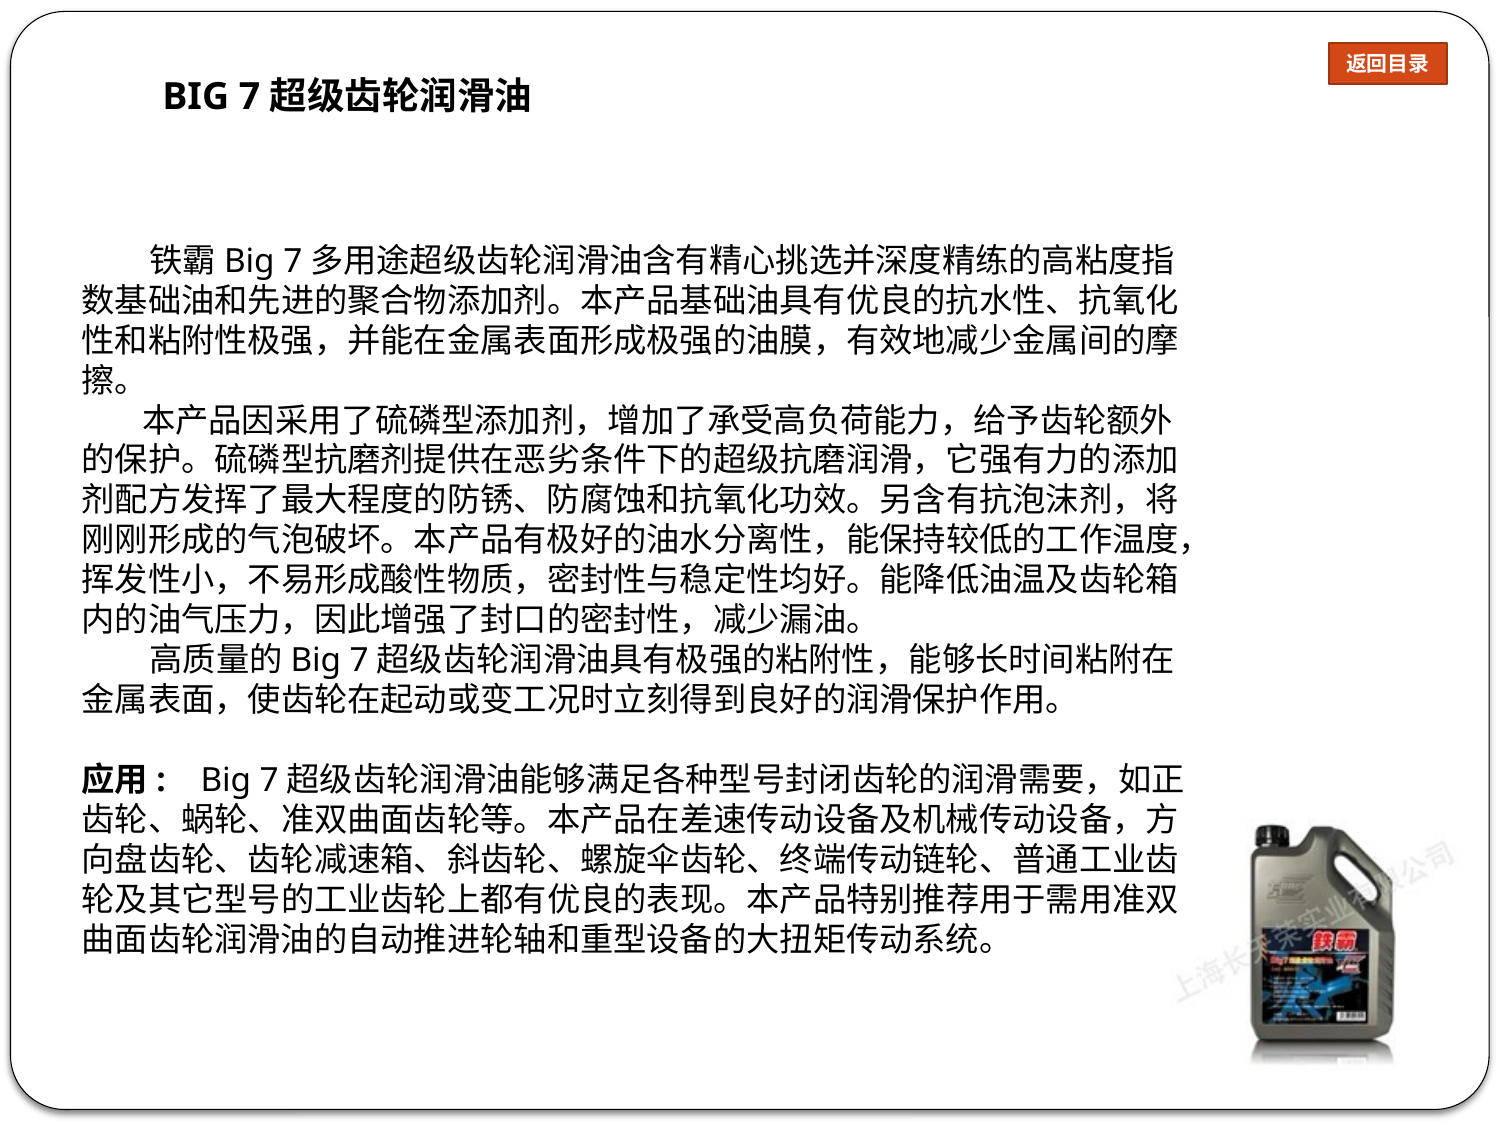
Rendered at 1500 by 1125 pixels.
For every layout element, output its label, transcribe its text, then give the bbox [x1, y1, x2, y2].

text_box BIG 7超级齿轮润滑油 [147, 64, 798, 125]
picture [1157, 794, 1471, 1083]
text_box 返回目录 [1328, 42, 1448, 85]
text_box 铁霸Big 7多用途超级齿轮润滑油含有精心挑选并深度精练的高粘度指数基础油和先进的聚合物添加剂。本产品基础油具有优良的抗水性、抗氧化性和粘附性极强，并能在金属表面形成极强的油膜，有效地减少金属间的摩擦。 本产品因采用了硫磷型添加剂，增加了承受高负荷能力，给予齿轮额外的保护。硫磷型抗磨剂提供在恶劣条件下的超级抗磨润滑，它强有力的添加剂配方发挥了最大程度的防锈、防腐蚀和抗氧化功效。另含有抗泡沫剂，将刚刚形成的气泡破坏。本产品有极好的油水分离性，能保持较低的工作温度，挥发性小，不易形成酸性物质，密封性与稳定性均好。能降低油温及齿轮箱内的油气压力，因此增强了封口的密封性，减少漏油。 高质量的Big 7超级齿轮润滑油具有极强的粘附性，能够长时间粘附在金属表面，使齿轮在起动或变工况时立刻得到良好的润滑保护作用。 应用: Big 7超级齿轮润滑油能够满足各种型号封闭齿轮的润滑需要，如正齿轮、蜗轮、准双曲面齿轮等。本产品在差速传动设备及机械传动设备，方向盘齿轮、齿轮减速箱、斜齿轮、螺旋伞齿轮、终端传动链轮、普通工业齿轮及其它型号的工业齿轮上都有优良的表现。本产品特别推荐用于需用准双曲面齿轮润滑油的自动推进轮轴和重型设备的大扭矩传动系统。 [66, 231, 1211, 1045]
